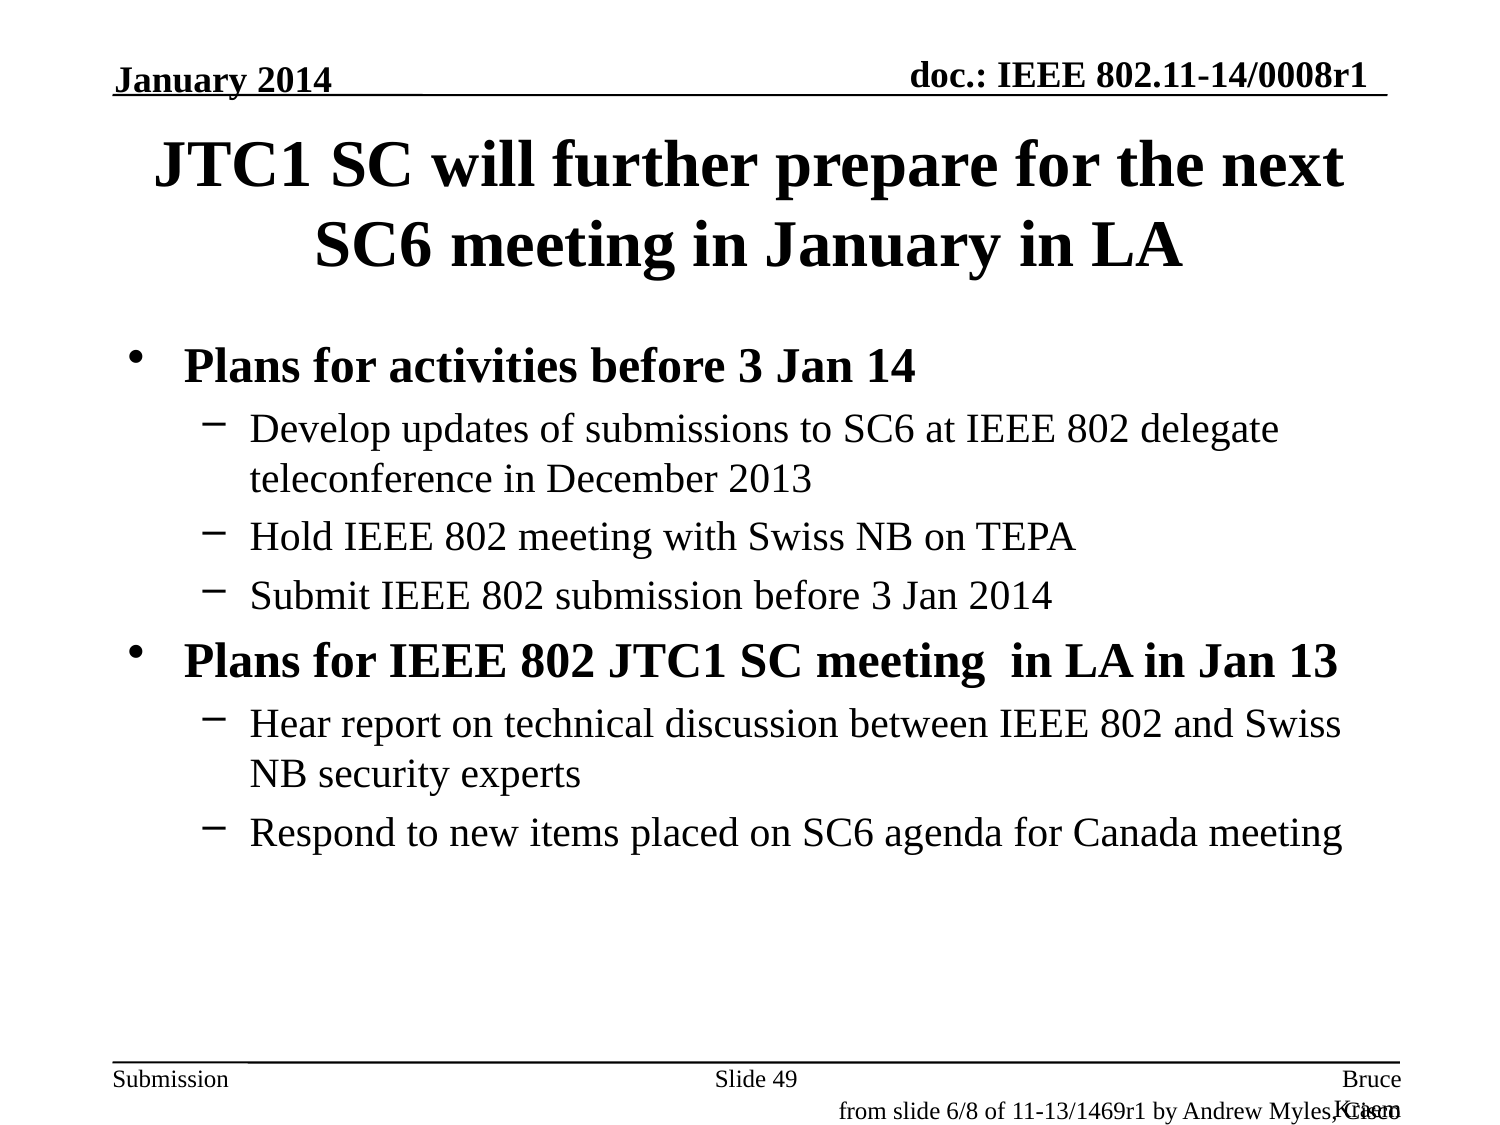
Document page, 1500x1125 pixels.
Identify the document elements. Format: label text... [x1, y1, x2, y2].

slide_number Slide 49 [712, 1062, 800, 1087]
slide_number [114, 54, 374, 100]
footer Bruce Kraemer, Marvell [1325, 1062, 1402, 1087]
title JTC1 SC will further prepare for the next SC6 meeting in January in LA [112, 112, 1388, 288]
list Plans for activities before 3 Jan 14 Develop updates of submissions to SC6 at IEEE 802 delegate teleconference in December 2013 Hold IEEE 802 meeting with Swiss NB on TEPA Submit IEEE 802 submission before 3 Jan 2014 Plans for IEEE 802 JTC1 SC meeting in LA in Jan 13 Hear report on technical discussion between IEEE 802 and Swiss NB security experts Respond to new items placed on SC6 agenda for Canada meeting [112, 324, 1388, 1000]
text_box from slide 6/8 of 11-13/1469r1 by Andrew Myles, Cisco [343, 1087, 1417, 1125]
